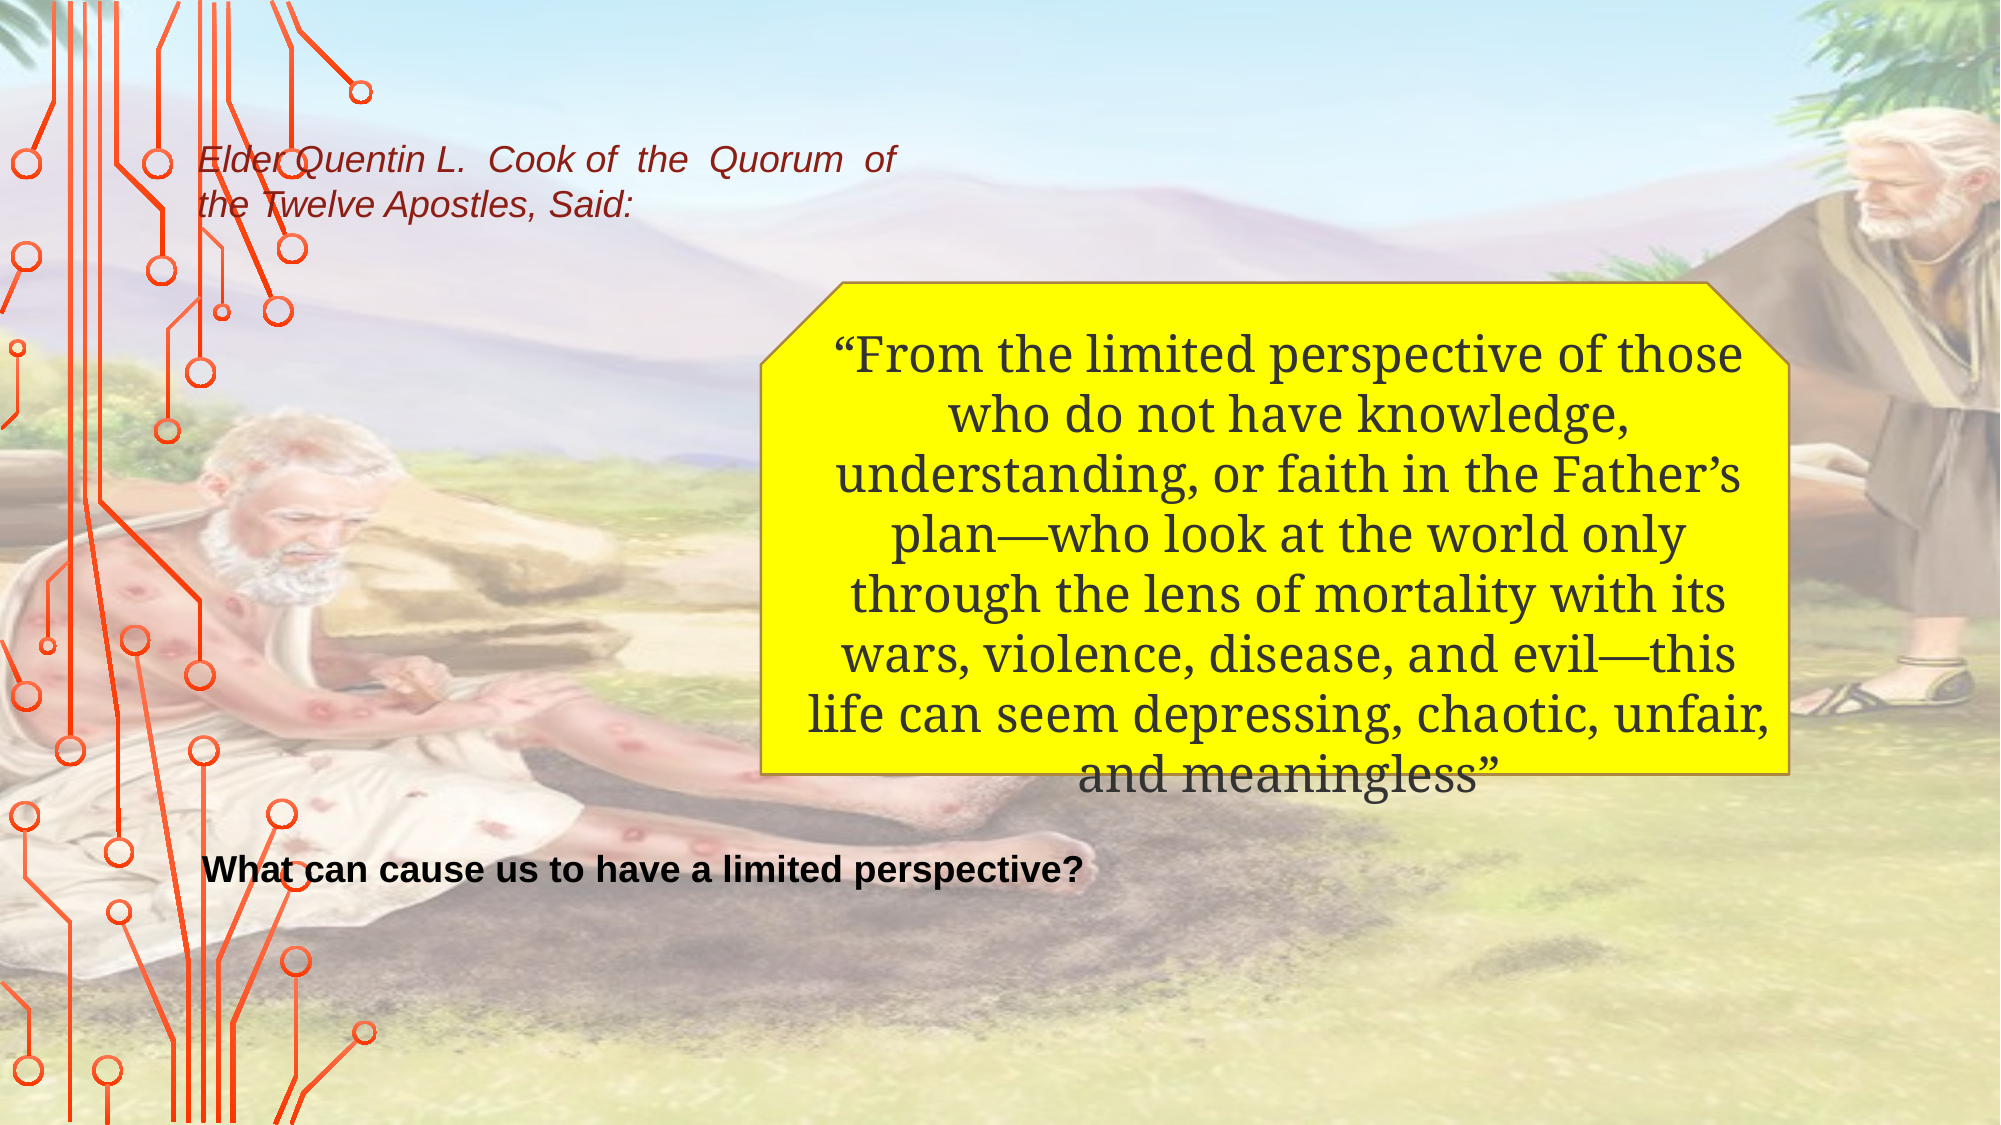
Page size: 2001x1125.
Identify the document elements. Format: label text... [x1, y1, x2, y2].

text_box What can cause us to have a limited perspective? [187, 837, 1111, 898]
text_box [808, 281, 1742, 315]
text_box Elder Quentin L. Cook of the Quorum of the Twelve Apostles, Said: [182, 127, 911, 233]
text_box “From the limited perspective of those who do not have knowledge, understanding, or faith in the Father’s plan—who look at the world only through the lens of mortality with its wars, violence, disease, and evil—this life can seem depressing, chaotic, unfair, and meaningless” [789, 315, 1790, 811]
text_box [759, 334, 789, 776]
